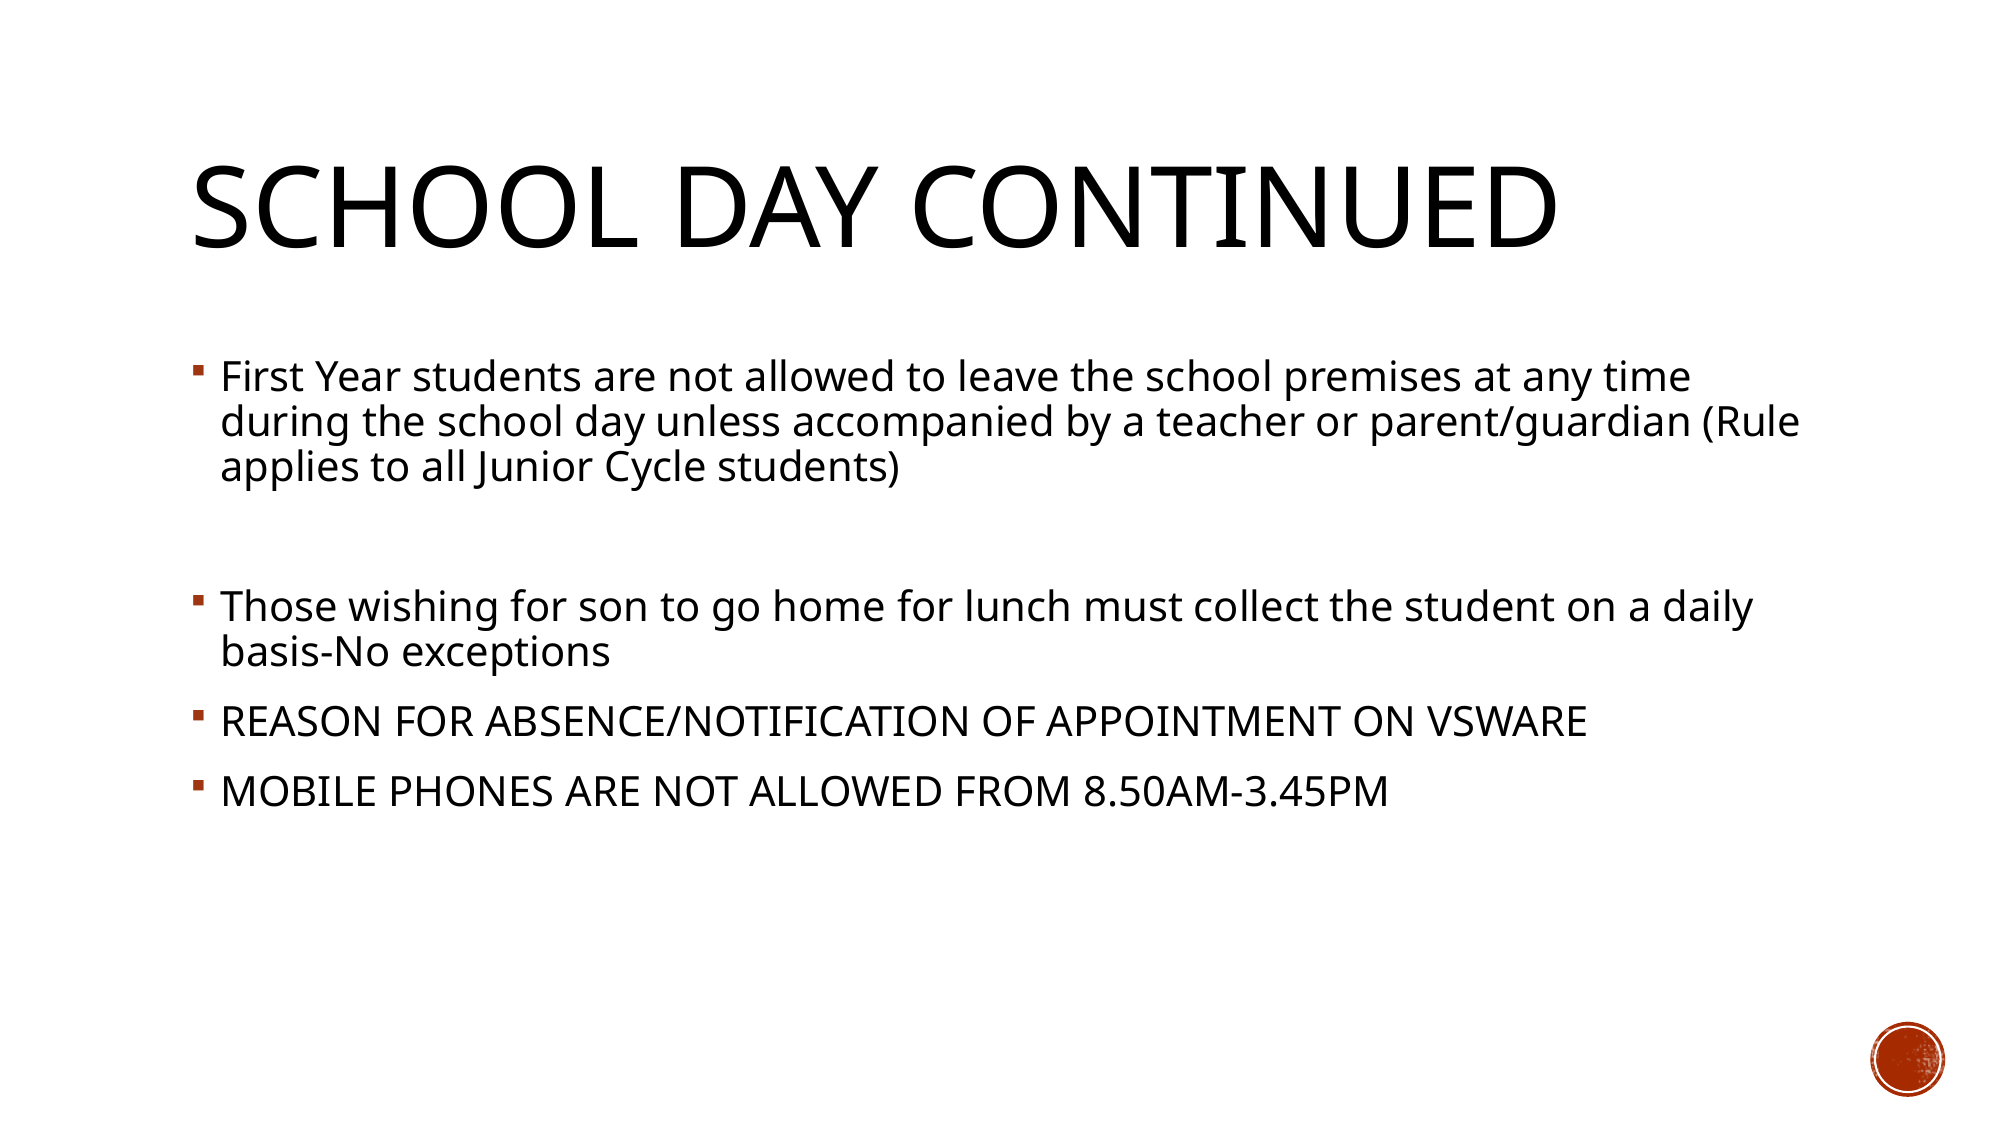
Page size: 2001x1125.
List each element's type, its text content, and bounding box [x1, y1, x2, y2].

list First Year students are not allowed to leave the school premises at any time during the school day unless accompanied by a teacher or parent/guardian (Rule applies to all Junior Cycle students) Those wishing for son to go home for lunch must collect the student on a daily basis-No exceptions REASON FOR ABSENCE/NOTIFICATION OF APPOINTMENT ON VSWARE MOBILE PHONES ARE NOT ALLOWED FROM 8.50AM-3.45PM [175, 347, 1826, 1013]
title School Day continued [175, 79, 1826, 344]
